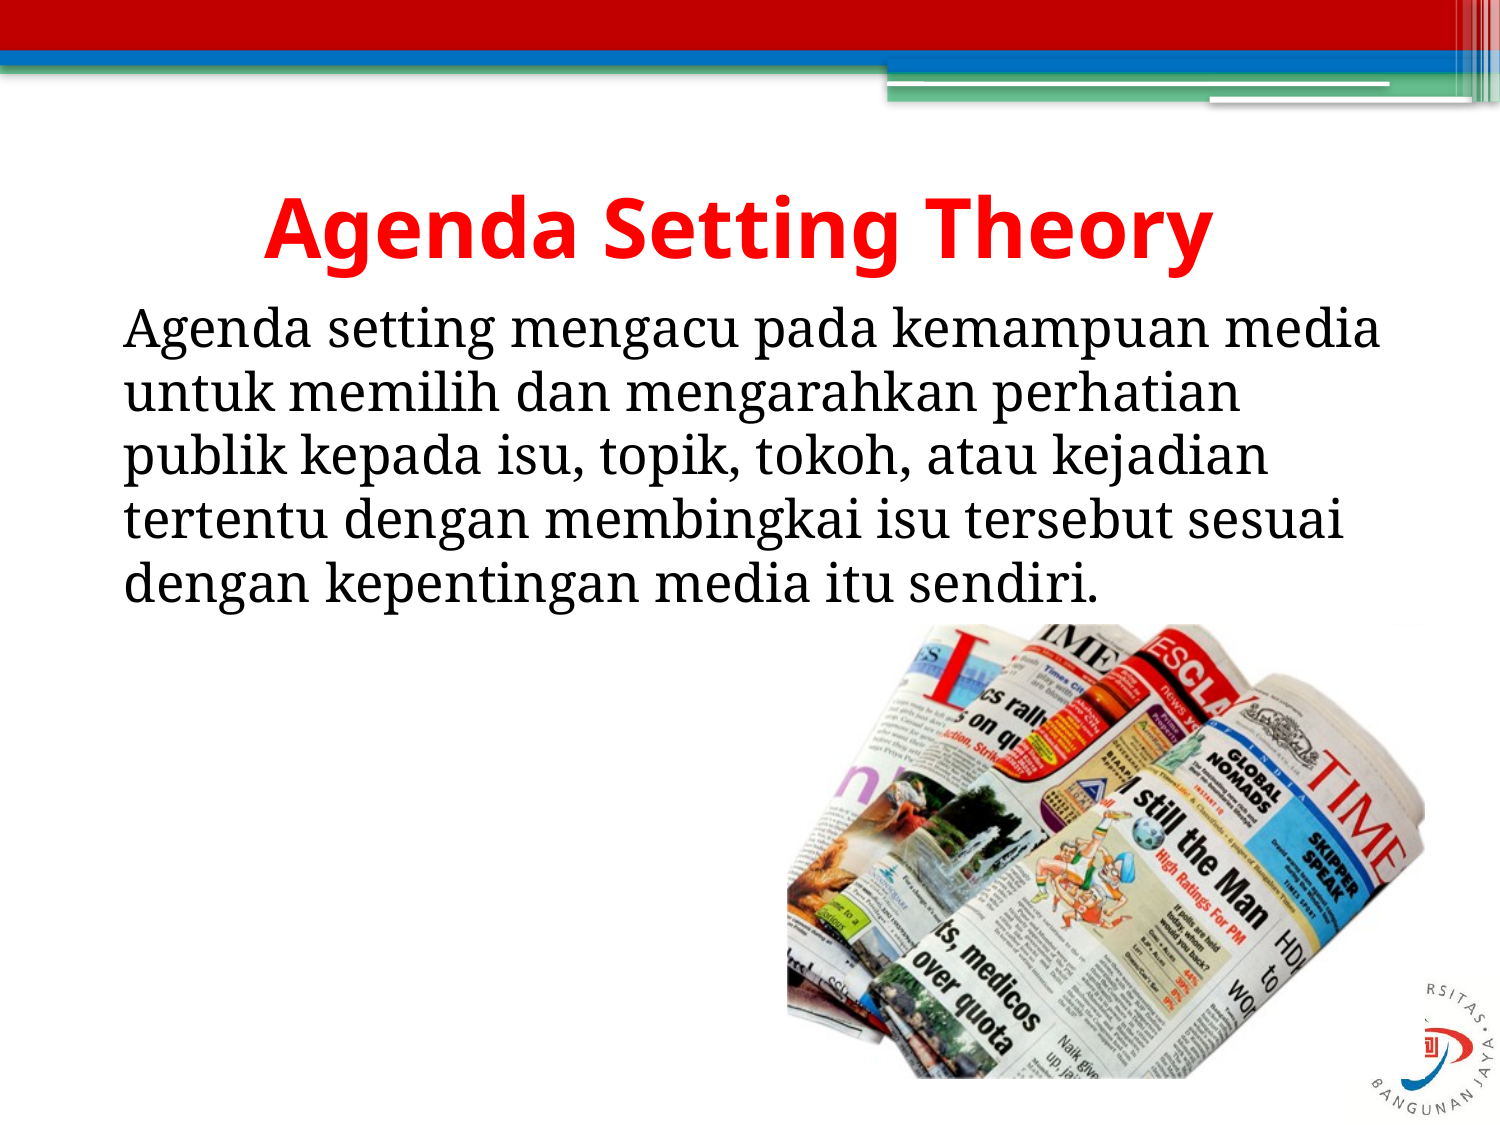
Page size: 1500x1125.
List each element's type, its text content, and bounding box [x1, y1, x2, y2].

title Agenda Setting Theory [75, 137, 1425, 313]
picture [787, 624, 1500, 1125]
list Agenda setting mengacu pada kemampuan media untuk memilih dan mengarahkan perhatian publik kepada isu, topik, tokoh, atau kejadian tertentu dengan membingkai isu tersebut sesuai dengan kepentingan media itu sendiri. [50, 287, 1400, 675]
